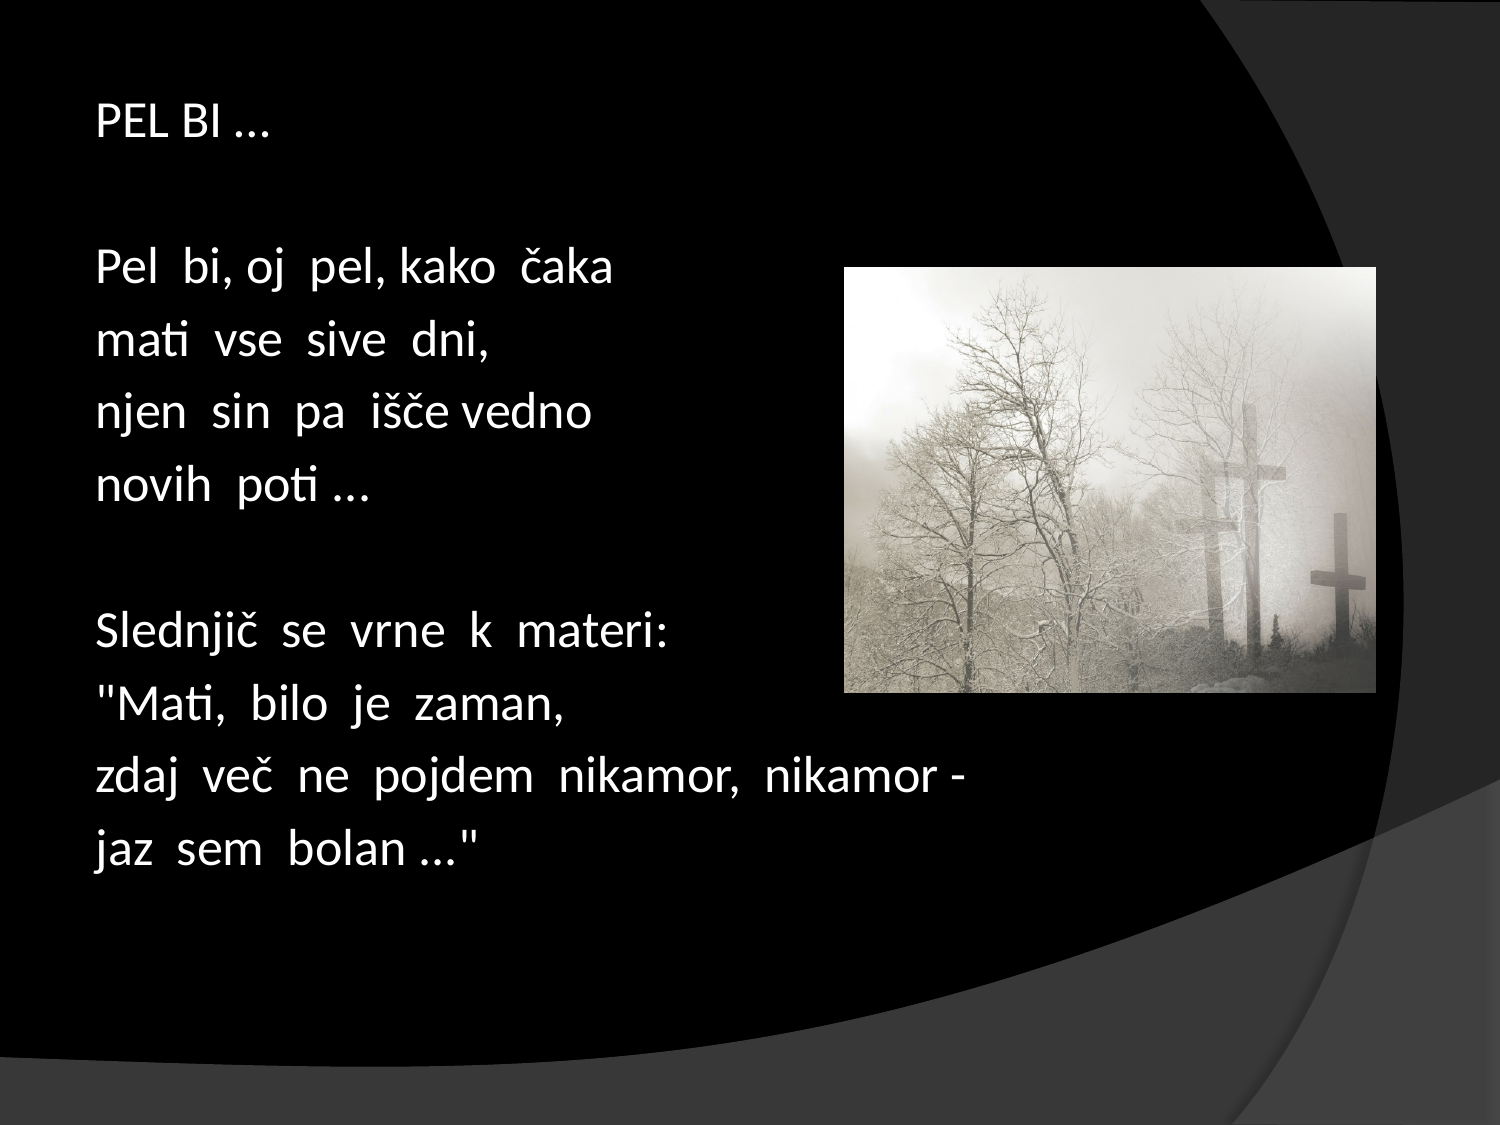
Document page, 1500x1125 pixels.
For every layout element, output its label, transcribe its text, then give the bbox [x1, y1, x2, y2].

list PEL BI … Pel bi, oj pel, kako čaka mati vse sive dni, njen sin pa išče vedno novih poti ... Slednjič se vrne k materi: "Mati, bilo je zaman, zdaj več ne pojdem nikamor, nikamor - jaz sem bolan ..." [75, 78, 1300, 1005]
picture [844, 266, 1377, 693]
